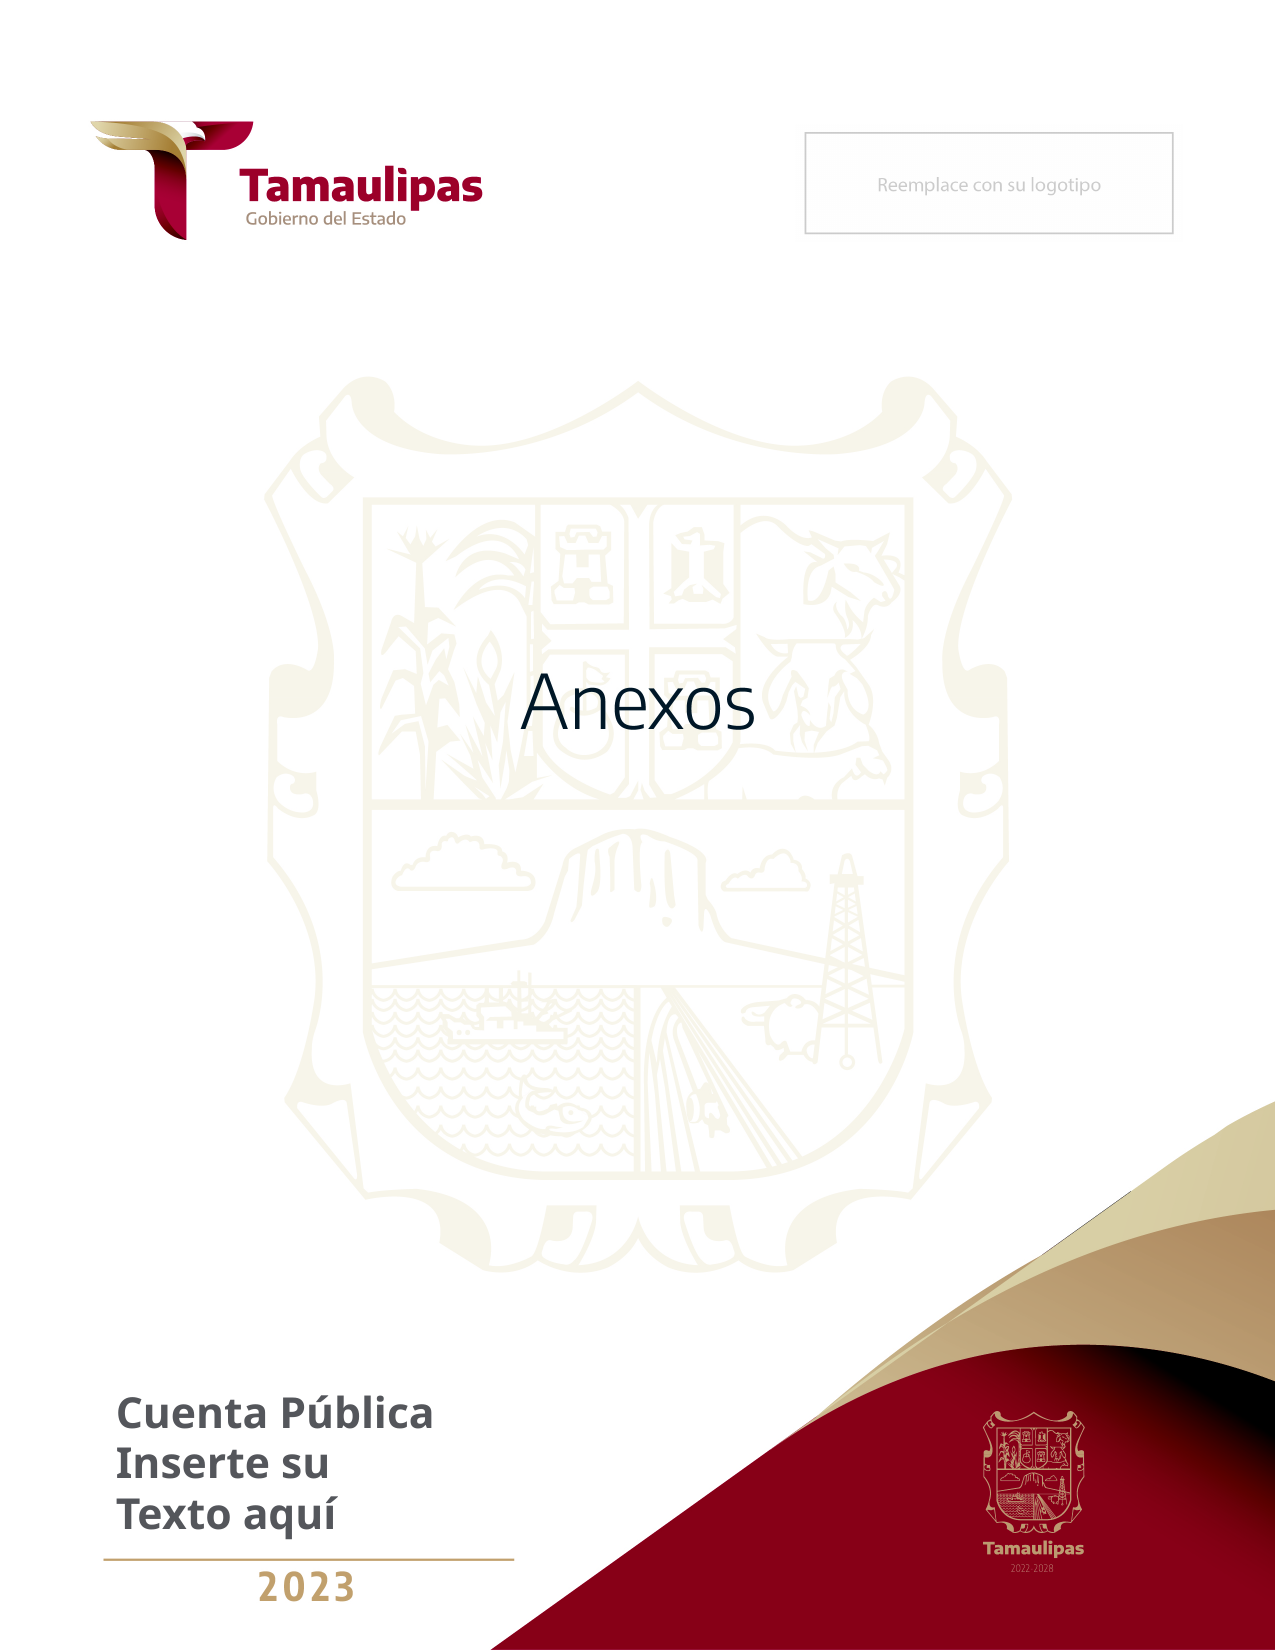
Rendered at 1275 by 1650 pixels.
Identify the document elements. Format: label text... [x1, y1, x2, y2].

picture [0, 0, 1275, 1650]
text_box Inserte su Texto aquí [101, 1428, 567, 1546]
text_box Cuenta Pública [101, 1378, 519, 1428]
